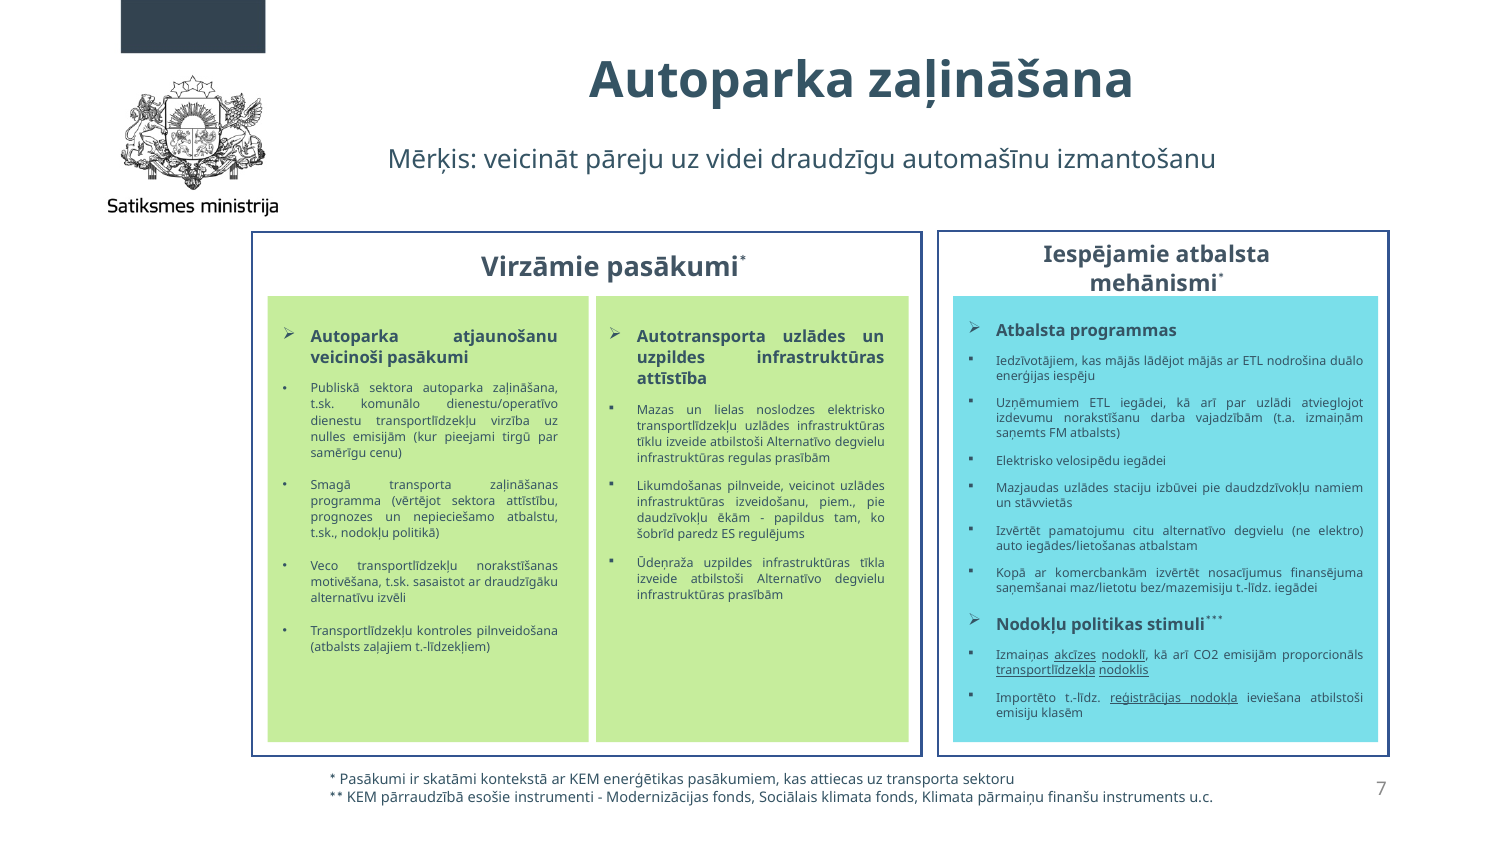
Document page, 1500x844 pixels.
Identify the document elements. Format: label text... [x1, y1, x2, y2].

text_box [252, 232, 922, 756]
text_box Autotransporta uzlādes un uzpildes infrastruktūras attīstība Mazas un lielas noslodzes elektrisko transportlīdzekļu uzlādes infrastruktūras tīklu izveide atbilstoši Alternatīvo degvielu infrastruktūras regulas prasībām Likumdošanas pilnveide, veicinot uzlādes infrastruktūras izveidošanu, piem., pie daudzīvokļu ēkām - papildus tam, ko šobrīd paredz ES regulējums Ūdeņraža uzpildes infrastruktūras tīkla izveide atbilstoši Alternatīvo degvielu infrastruktūras prasībām [594, 316, 900, 610]
picture [48, 0, 338, 321]
slide_number 7 [1353, 771, 1403, 809]
title Autoparka zaļināšana [362, 39, 1363, 172]
text_box Iespējamie atbalsta mehānismi* [986, 231, 1328, 304]
text_box [596, 296, 909, 743]
text_box * Pasākumi ir skatāmi kontekstā ar KEM enerģētikas pasākumiem, kas attiecas uz transporta sektoru ** KEM pārraudzībā esošie instrumenti - Modernizācijas fonds, Sociālais klimata fonds, Klimata pārmaiņu finanšu instruments u.c. [314, 762, 1353, 813]
text_box [938, 231, 1389, 756]
list Mērķis: veicināt pāreju uz videi draudzīgu automašīnu izmantošanu [371, 134, 1355, 201]
